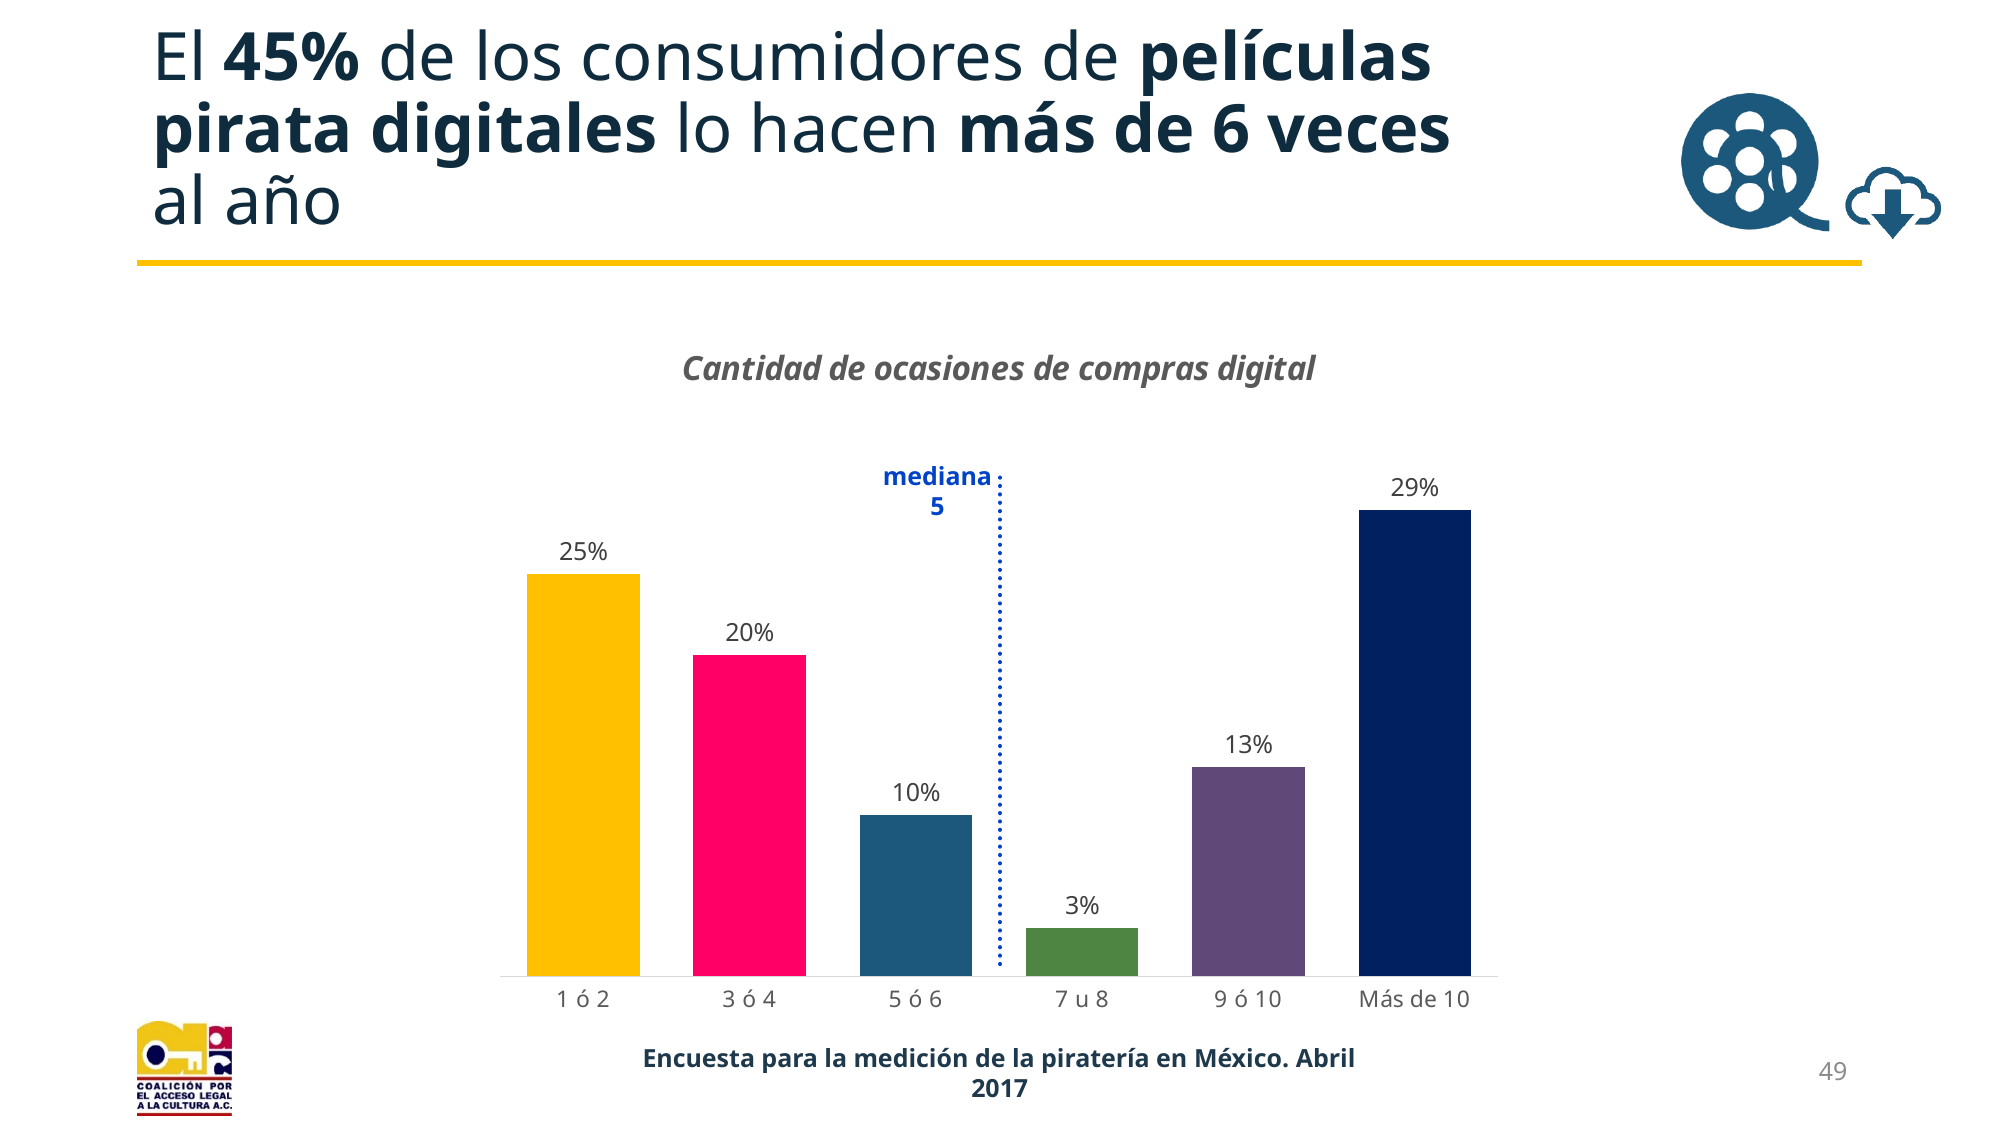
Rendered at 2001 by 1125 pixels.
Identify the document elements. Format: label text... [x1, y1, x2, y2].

picture [137, 1021, 232, 1116]
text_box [874, 452, 1000, 965]
slide_number 49 [1412, 1042, 1863, 1103]
title El 45% de los consumidores de películas pirata digitales lo hacen más de 6 veces al año [137, 59, 1519, 247]
picture [1663, 75, 1836, 247]
footer Encuesta para la medición de la piratería en México. Abril 2017 [598, 1042, 1401, 1103]
chart [479, 313, 1519, 1028]
picture [1843, 153, 1943, 252]
